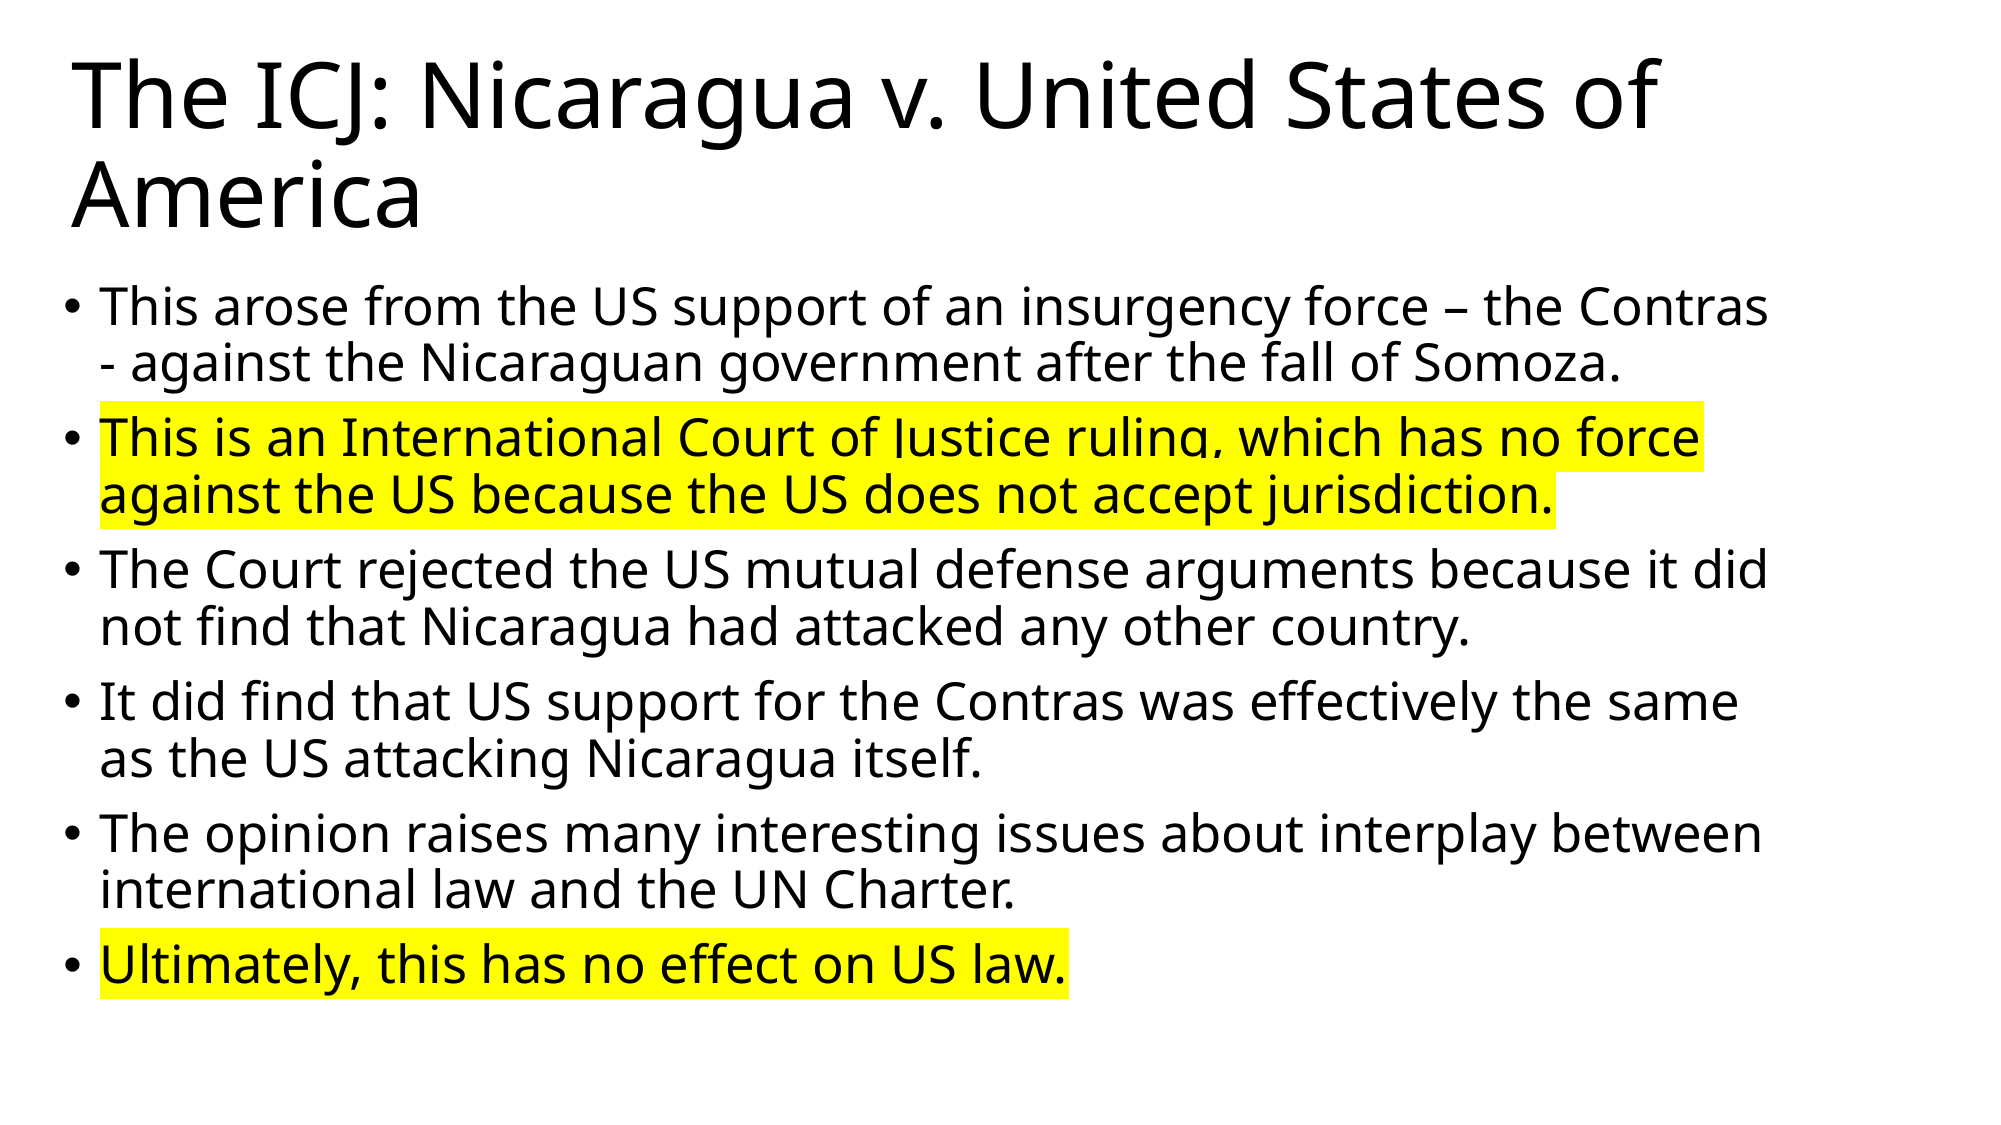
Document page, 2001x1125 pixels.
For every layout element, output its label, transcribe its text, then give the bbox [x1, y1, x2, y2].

list This arose from the US support of an insurgency force – the Contras - against the Nicaraguan government after the fall of Somoza. This is an International Court of Justice ruling, which has no force against the US because the US does not accept jurisdiction. The Court rejected the US mutual defense arguments because it did not find that Nicaragua had attacked any other country. It did find that US support for the Contras was effectively the same as the US attacking Nicaragua itself. The opinion raises many interesting issues about interplay between international law and the UN Charter. Ultimately, this has no effect on US law. [48, 272, 1811, 1014]
title The ICJ: Nicaragua v. United States of America [56, 39, 1820, 257]
